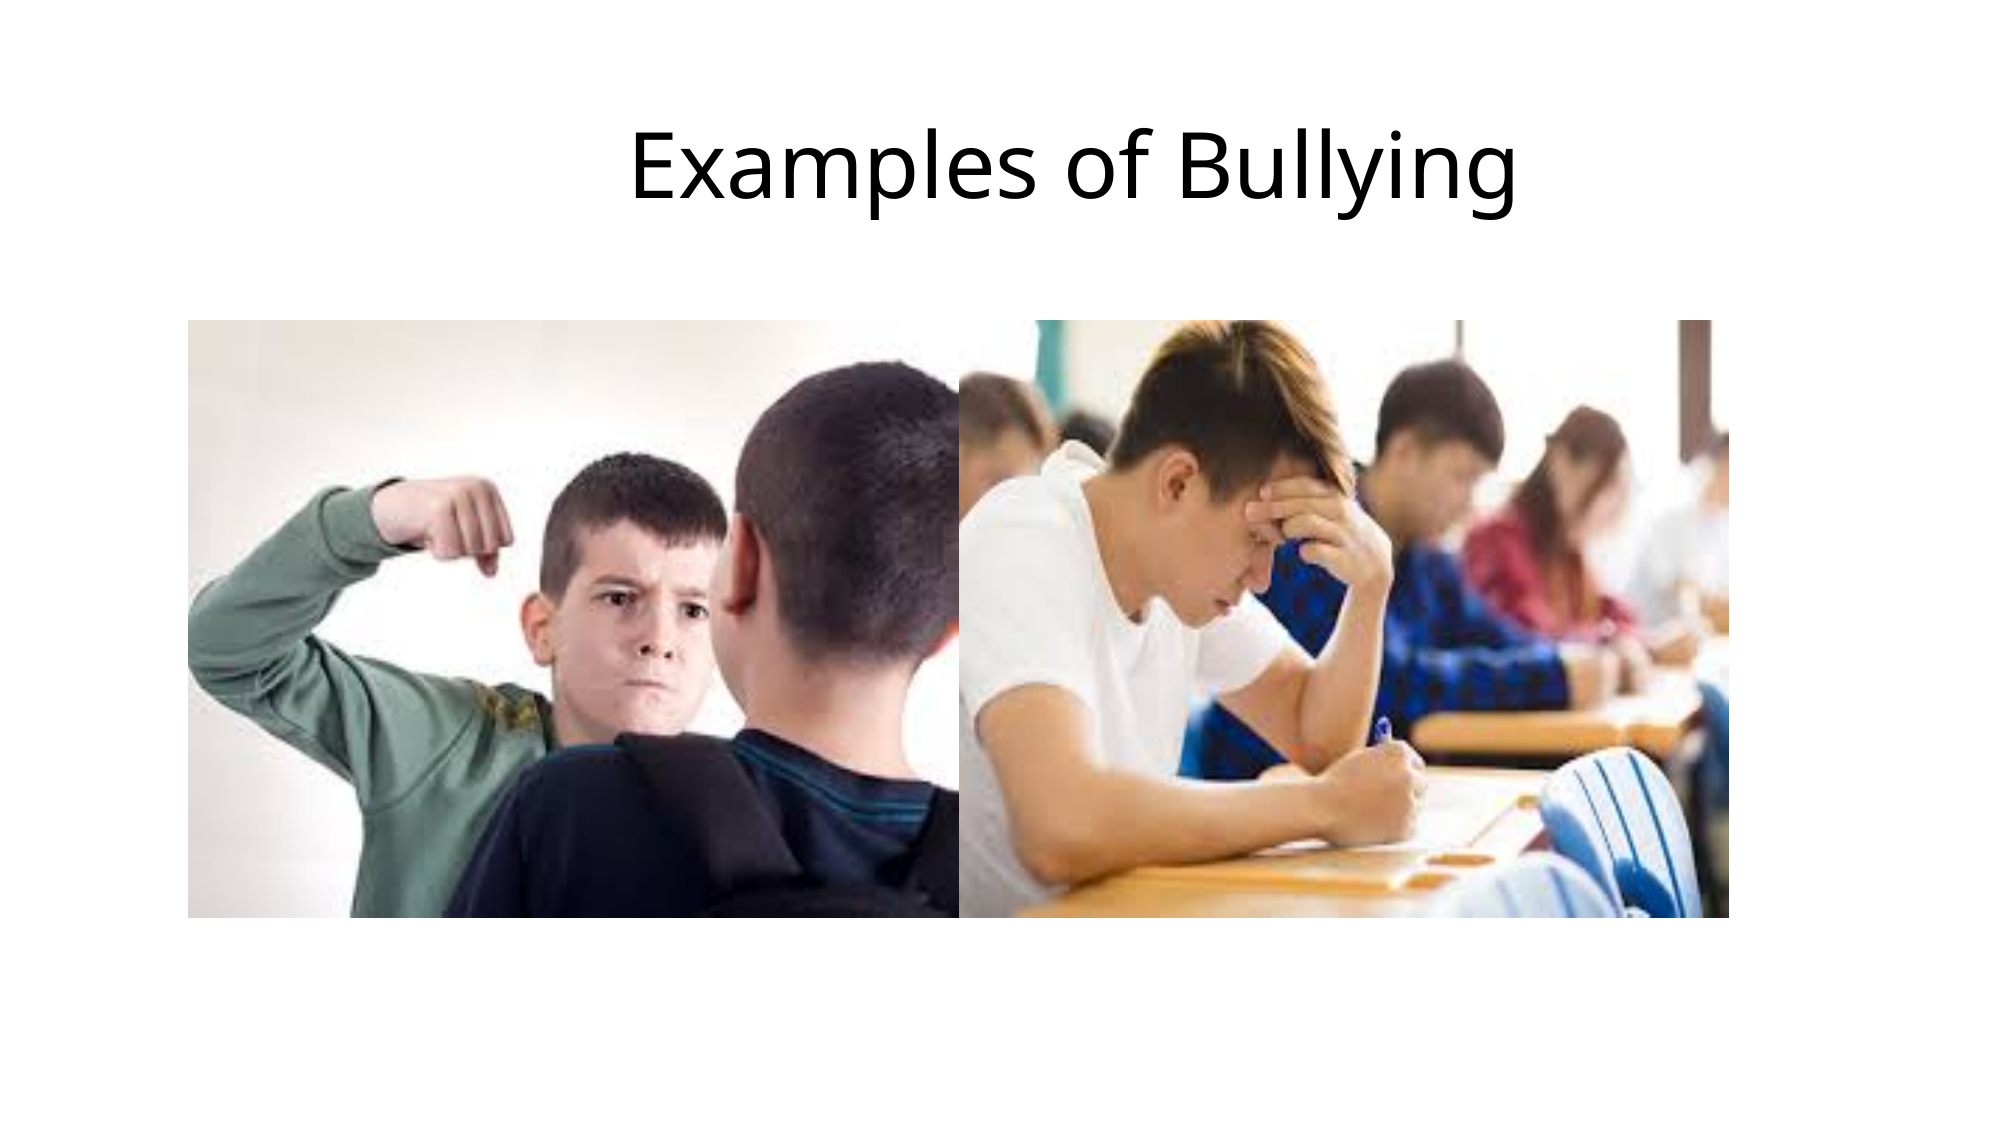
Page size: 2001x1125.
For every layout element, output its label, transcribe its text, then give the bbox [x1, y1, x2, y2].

picture [188, 320, 959, 918]
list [959, 320, 1729, 918]
title Examples of Bullying [137, 59, 1863, 278]
